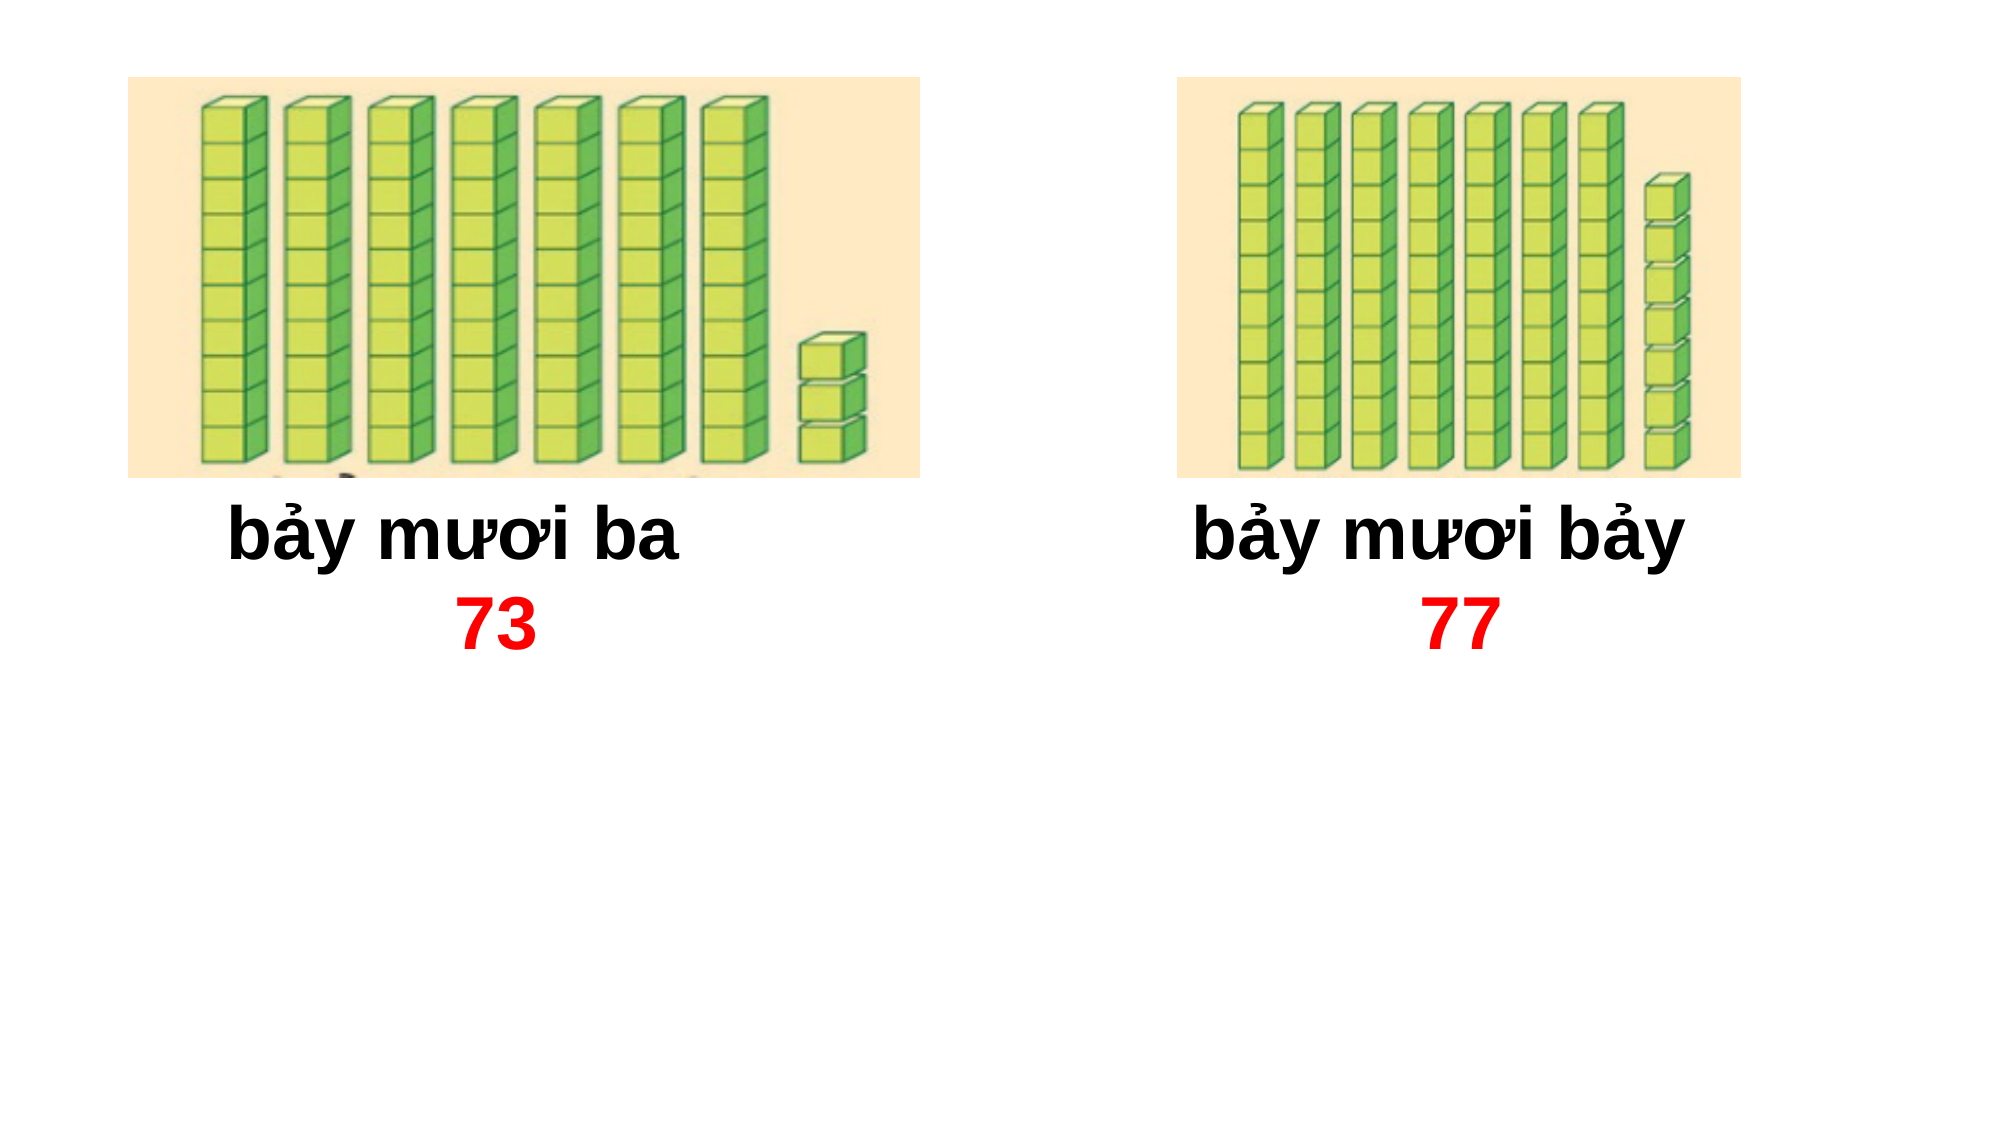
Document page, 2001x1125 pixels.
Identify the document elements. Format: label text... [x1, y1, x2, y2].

picture [1176, 77, 1741, 478]
text_box bảy mươi bảy 77 [1176, 477, 1887, 673]
text_box bảy mươi ba 73 [170, 478, 920, 673]
picture [127, 77, 920, 478]
